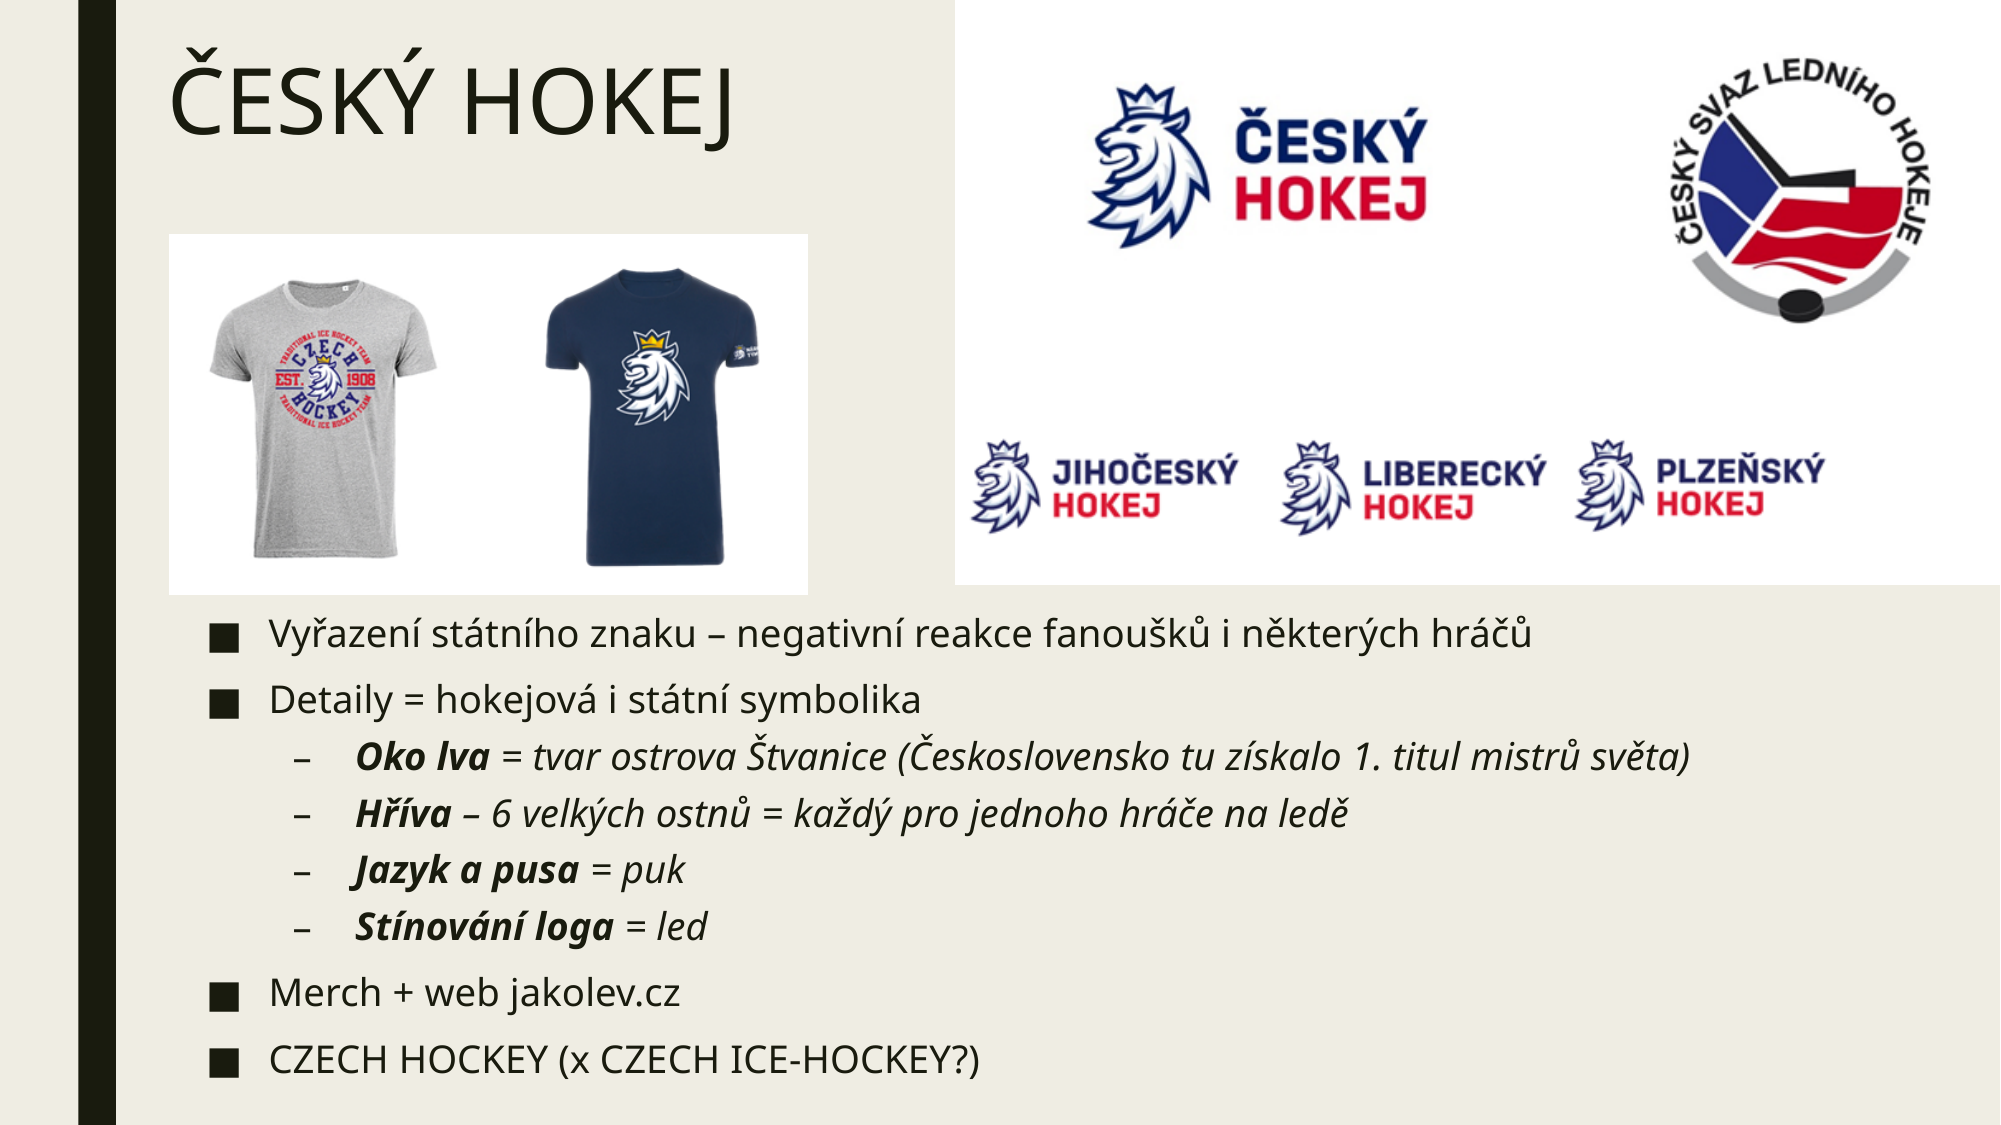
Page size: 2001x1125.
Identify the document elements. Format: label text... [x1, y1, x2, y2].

list Vyřazení státního znaku – negativní reakce fanoušků i některých hráčů Detaily = hokejová i státní symbolika Oko lva = tvar ostrova Štvanice (Československo tu získalo 1. titul mistrů světa) Hříva – 6 velkých ostnů = každý pro jednoho hráče na ledě Jazyk a pusa = puk Stínování loga = led Merch + web jakolev.cz CZECH HOCKEY (x CZECH ICE-HOCKEY?) [191, 605, 1895, 1090]
title ČESKÝ HOKEJ [152, 48, 955, 293]
picture [955, 0, 2000, 586]
picture [169, 234, 808, 595]
